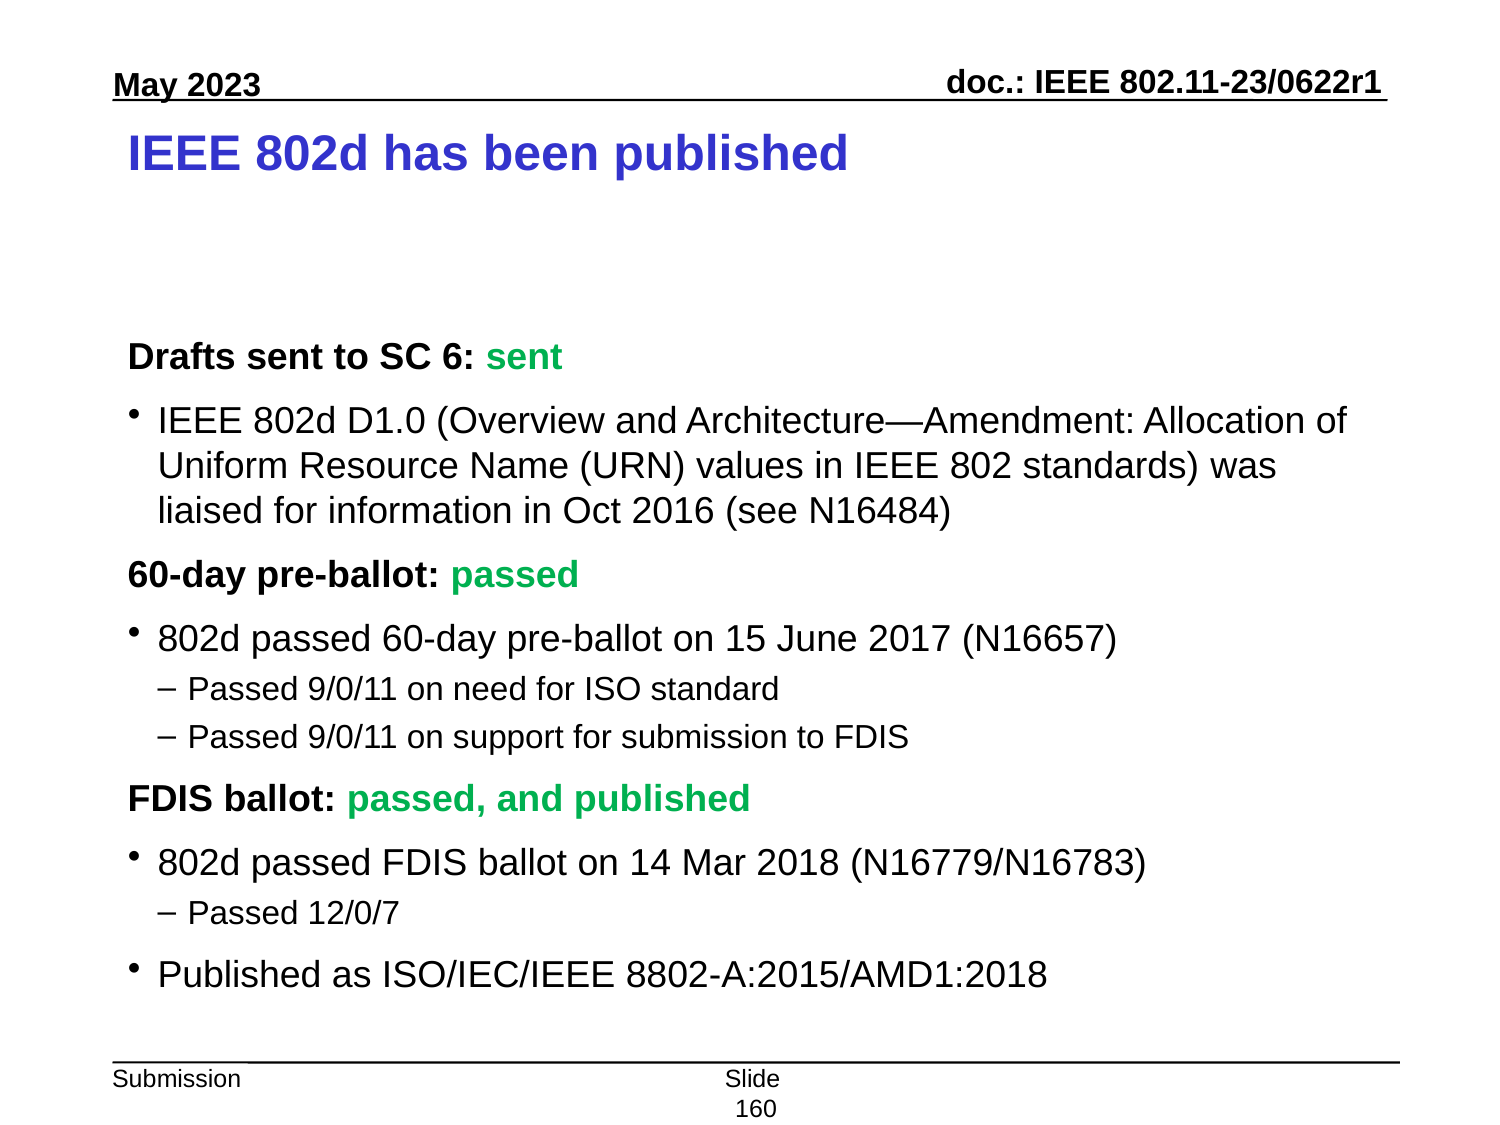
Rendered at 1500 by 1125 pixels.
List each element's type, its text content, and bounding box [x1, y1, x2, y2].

slide_number Slide 160 [709, 1061, 803, 1093]
title IEEE 802d has been published [112, 112, 1388, 288]
list Drafts sent to SC 6: sent IEEE 802d D1.0 (Overview and Architecture—Amendment: Allocation of Uniform Resource Name (URN) values in IEEE 802 standards) was liaised for information in Oct 2016 (see N16484) 60-day pre-ballot: passed 802d passed 60-day pre-ballot on 15 June 2017 (N16657) Passed 9/0/11 on need for ISO standard Passed 9/0/11 on support for submission to FDIS FDIS ballot: passed, and published 802d passed FDIS ballot on 14 Mar 2018 (N16779/N16783) Passed 12/0/7 Published as ISO/IEC/IEEE 8802-A:2015/AMD1:2018 [112, 324, 1388, 1000]
